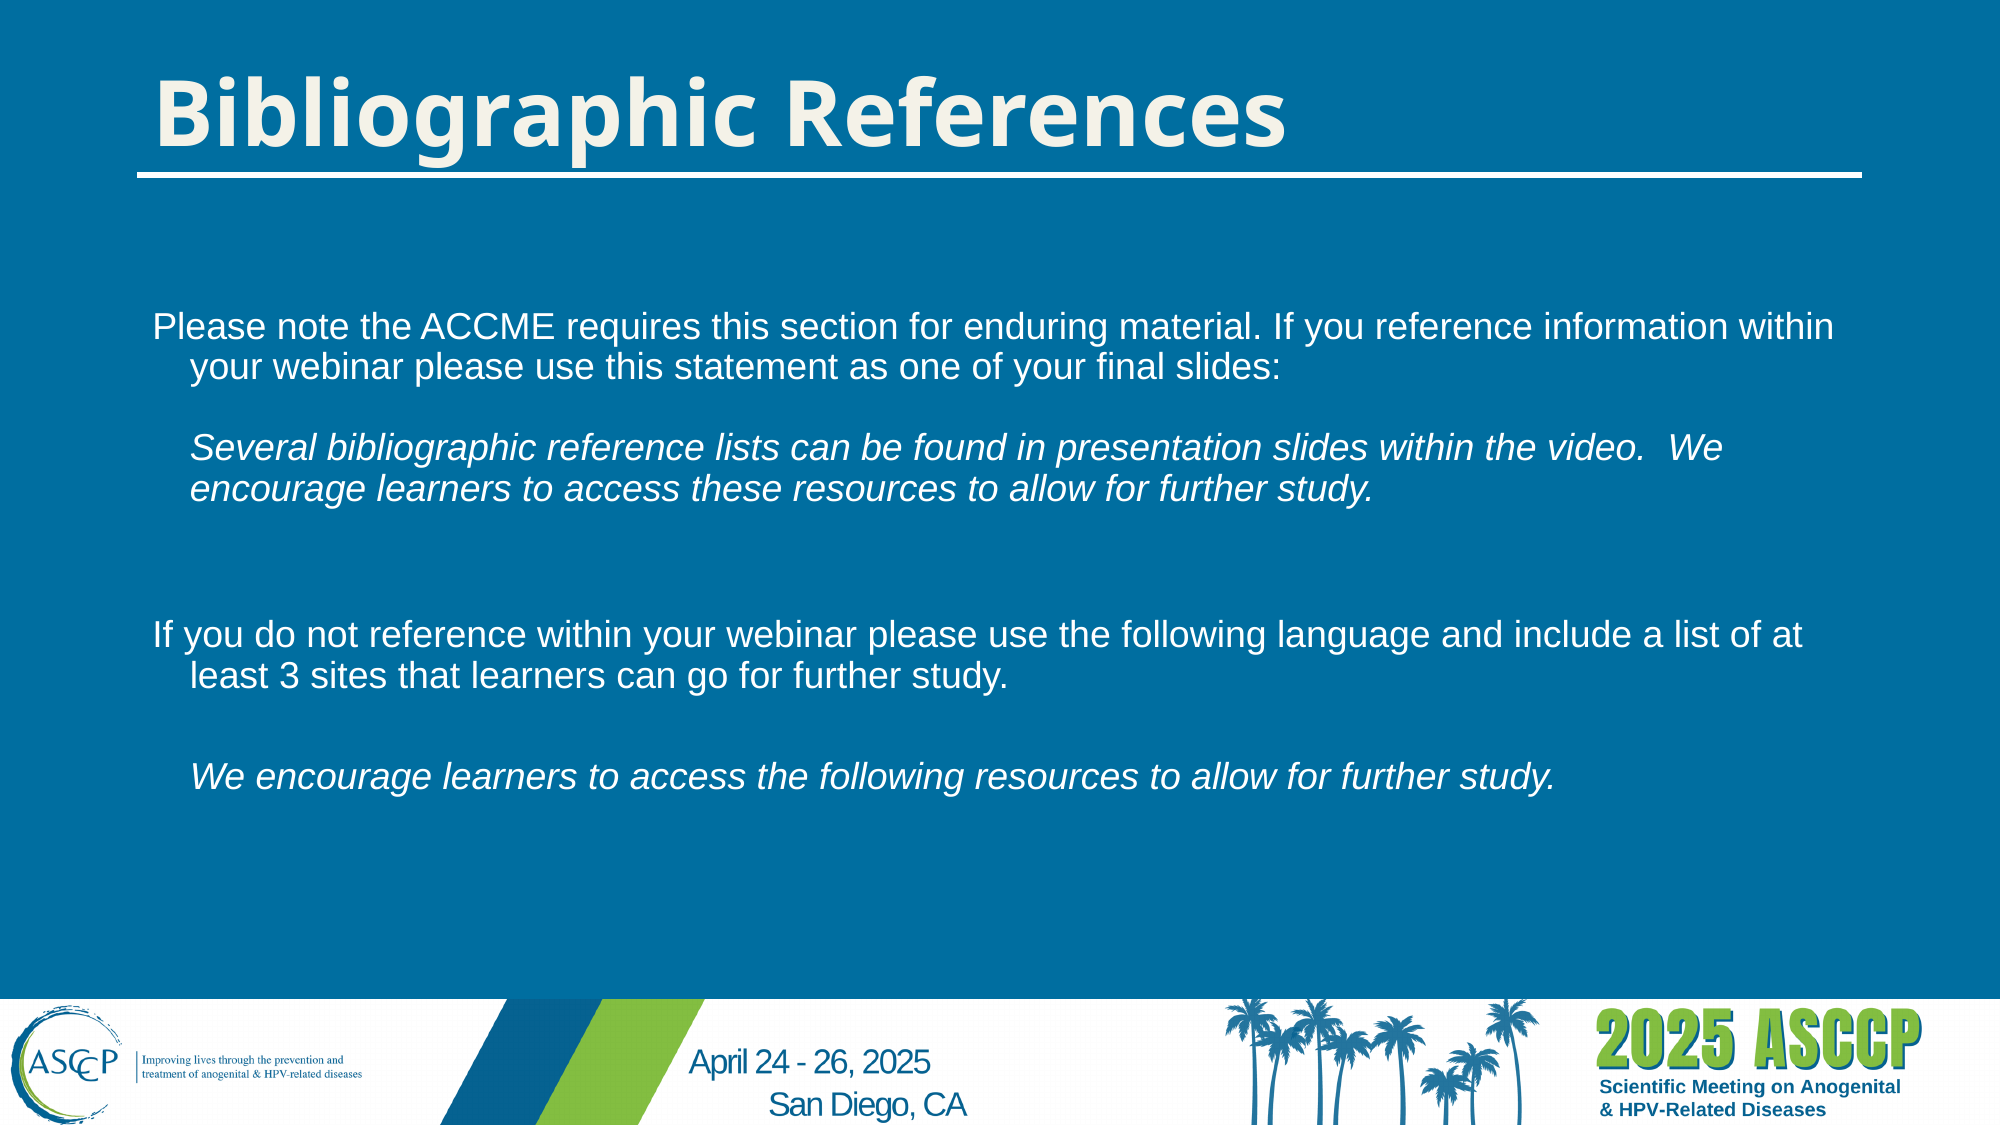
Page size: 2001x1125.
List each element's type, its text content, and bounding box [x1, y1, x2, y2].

title Bibliographic References [137, 59, 1863, 278]
picture [537, 1000, 2000, 1125]
list Please note the ACCME requires this section for enduring material. If you reference information within your webinar please use this statement as one of your final slides: Several bibliographic reference lists can be found in presentation slides within the video. We encourage learners to access these resources to allow for further study. If you do not reference within your webinar please use the following language and include a list of at least 3 sites that learners can go for further study. We encourage learners to access the following resources to allow for further study. [137, 299, 1863, 975]
picture [0, 1000, 505, 1125]
